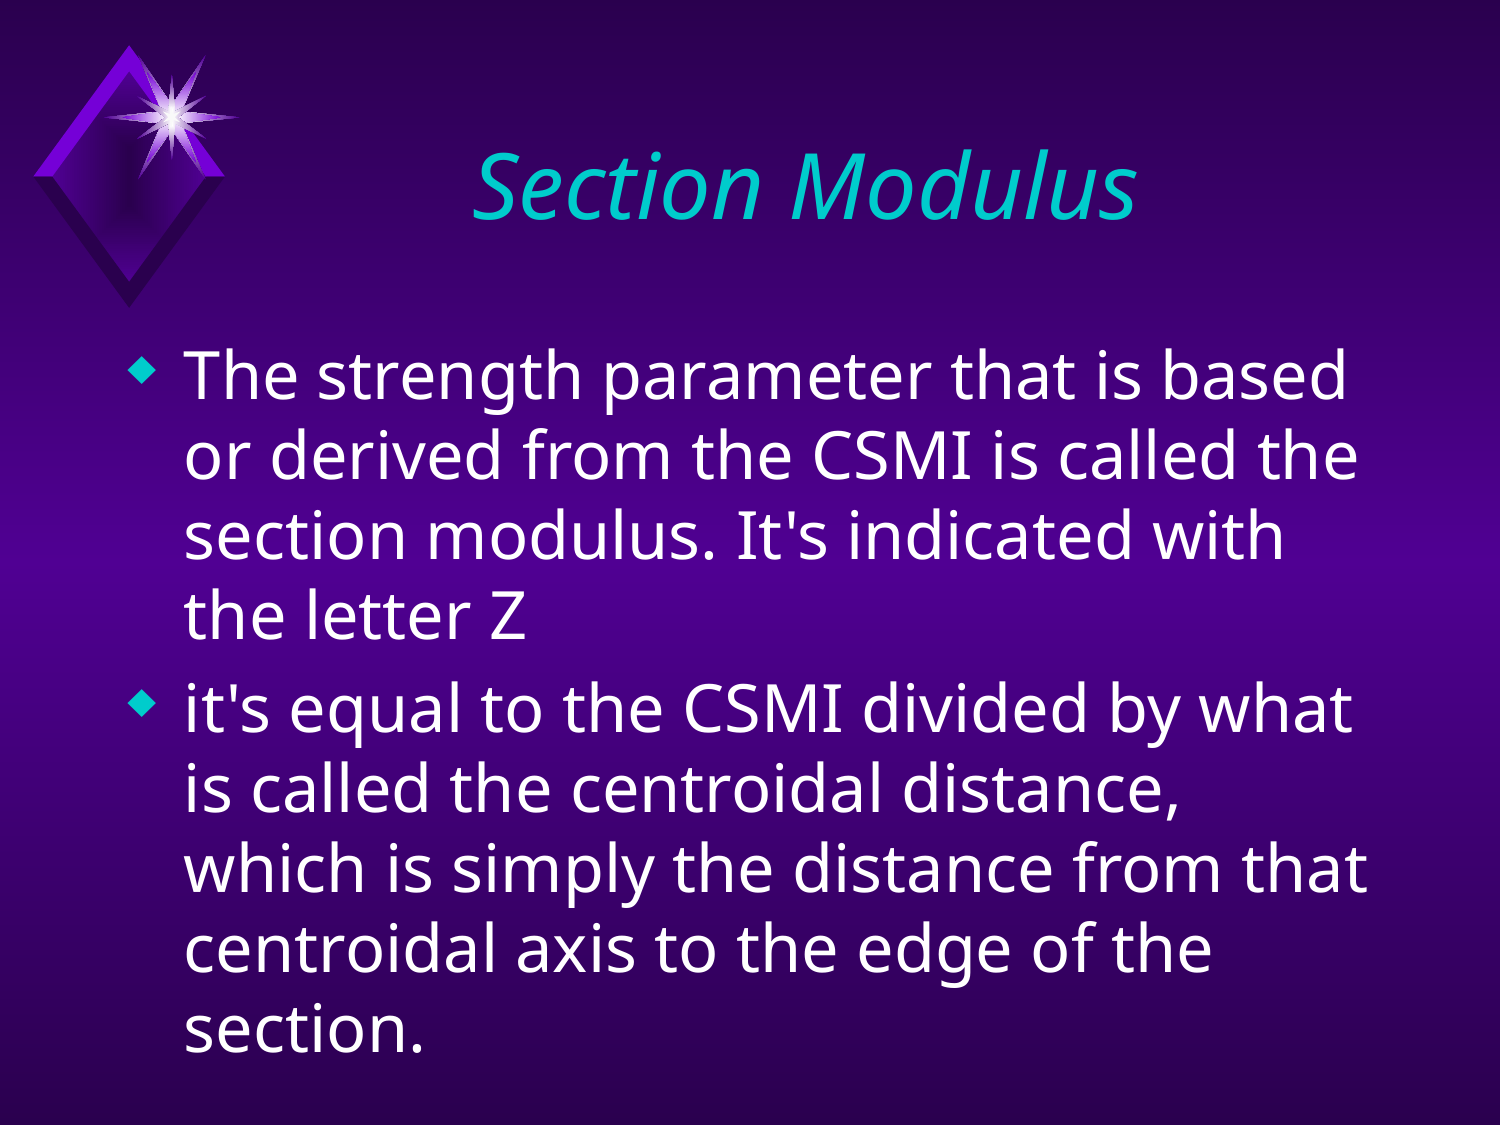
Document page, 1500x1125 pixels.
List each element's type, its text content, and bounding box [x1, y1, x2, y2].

title Section Modulus [224, 77, 1388, 288]
list The strength parameter that is based or derived from the CSMI is called the section modulus. It's indicated with the letter Z it's equal to the CSMI divided by what is called the centroidal distance, which is simply the distance from that centroidal axis to the edge of the section. [112, 324, 1388, 1001]
